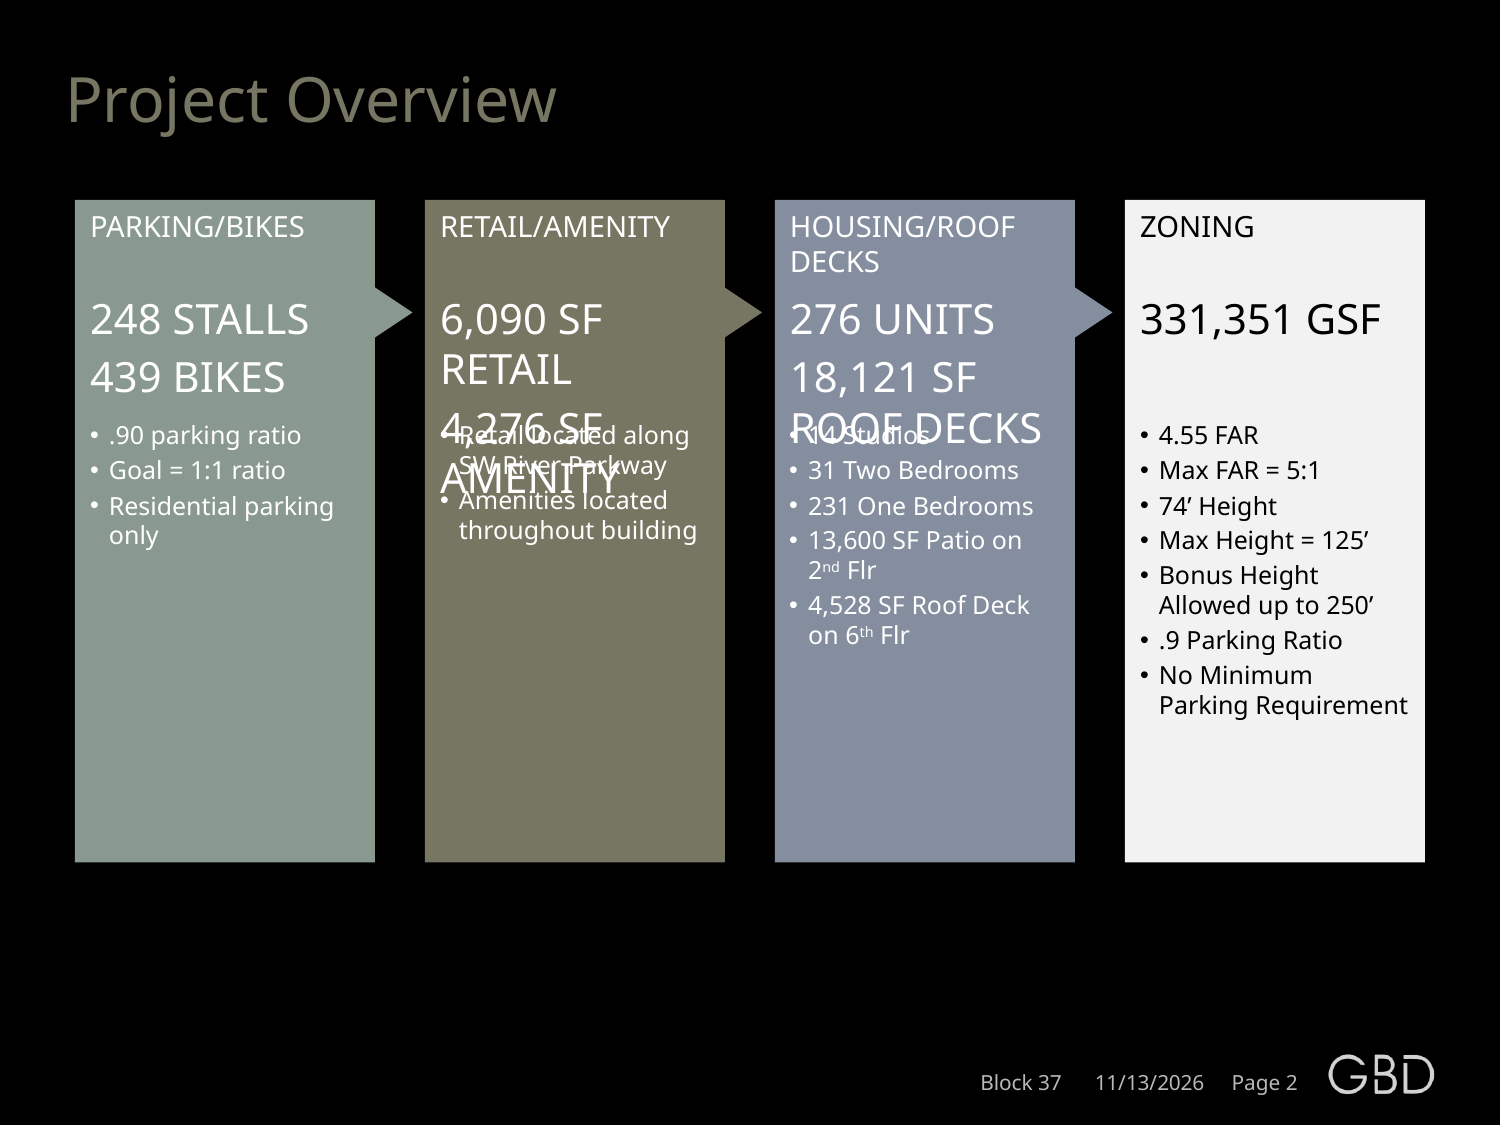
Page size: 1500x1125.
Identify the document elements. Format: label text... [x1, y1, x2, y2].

list 248 stalls 439 bikes [75, 285, 375, 413]
list zoning [1125, 201, 1425, 275]
list 14 Studios 31 Two Bedrooms 231 One Bedrooms 13,600 SF Patio on 2nd Flr 4,528 SF Roof Deck on 6th Flr [774, 413, 1075, 863]
list Retail/amenity [425, 201, 725, 275]
list .90 parking ratio Goal = 1:1 ratio Residential parking only [75, 413, 375, 863]
list Housing/roof decks [774, 201, 1075, 275]
list 276 units 18,121 SF Roof Decks [774, 285, 1075, 413]
list 6,090 sf retail 4,276 sf amenity [425, 285, 725, 413]
picture [1325, 1050, 1438, 1097]
list Parking/bikes [75, 201, 375, 275]
list 4.55 FAR Max FAR = 5:1 74’ Height Max Height = 125’ Bonus Height Allowed up to 250’ .9 Parking Ratio No Minimum Parking Requirement [1125, 413, 1425, 863]
footer Block 37 8/1/2013 Page 2 [587, 1062, 1313, 1100]
list 331,351 GSF [1125, 285, 1425, 413]
list Retail located along SW River Parkway Amenities located throughout building [425, 413, 725, 863]
title Project Overview [50, 50, 950, 143]
